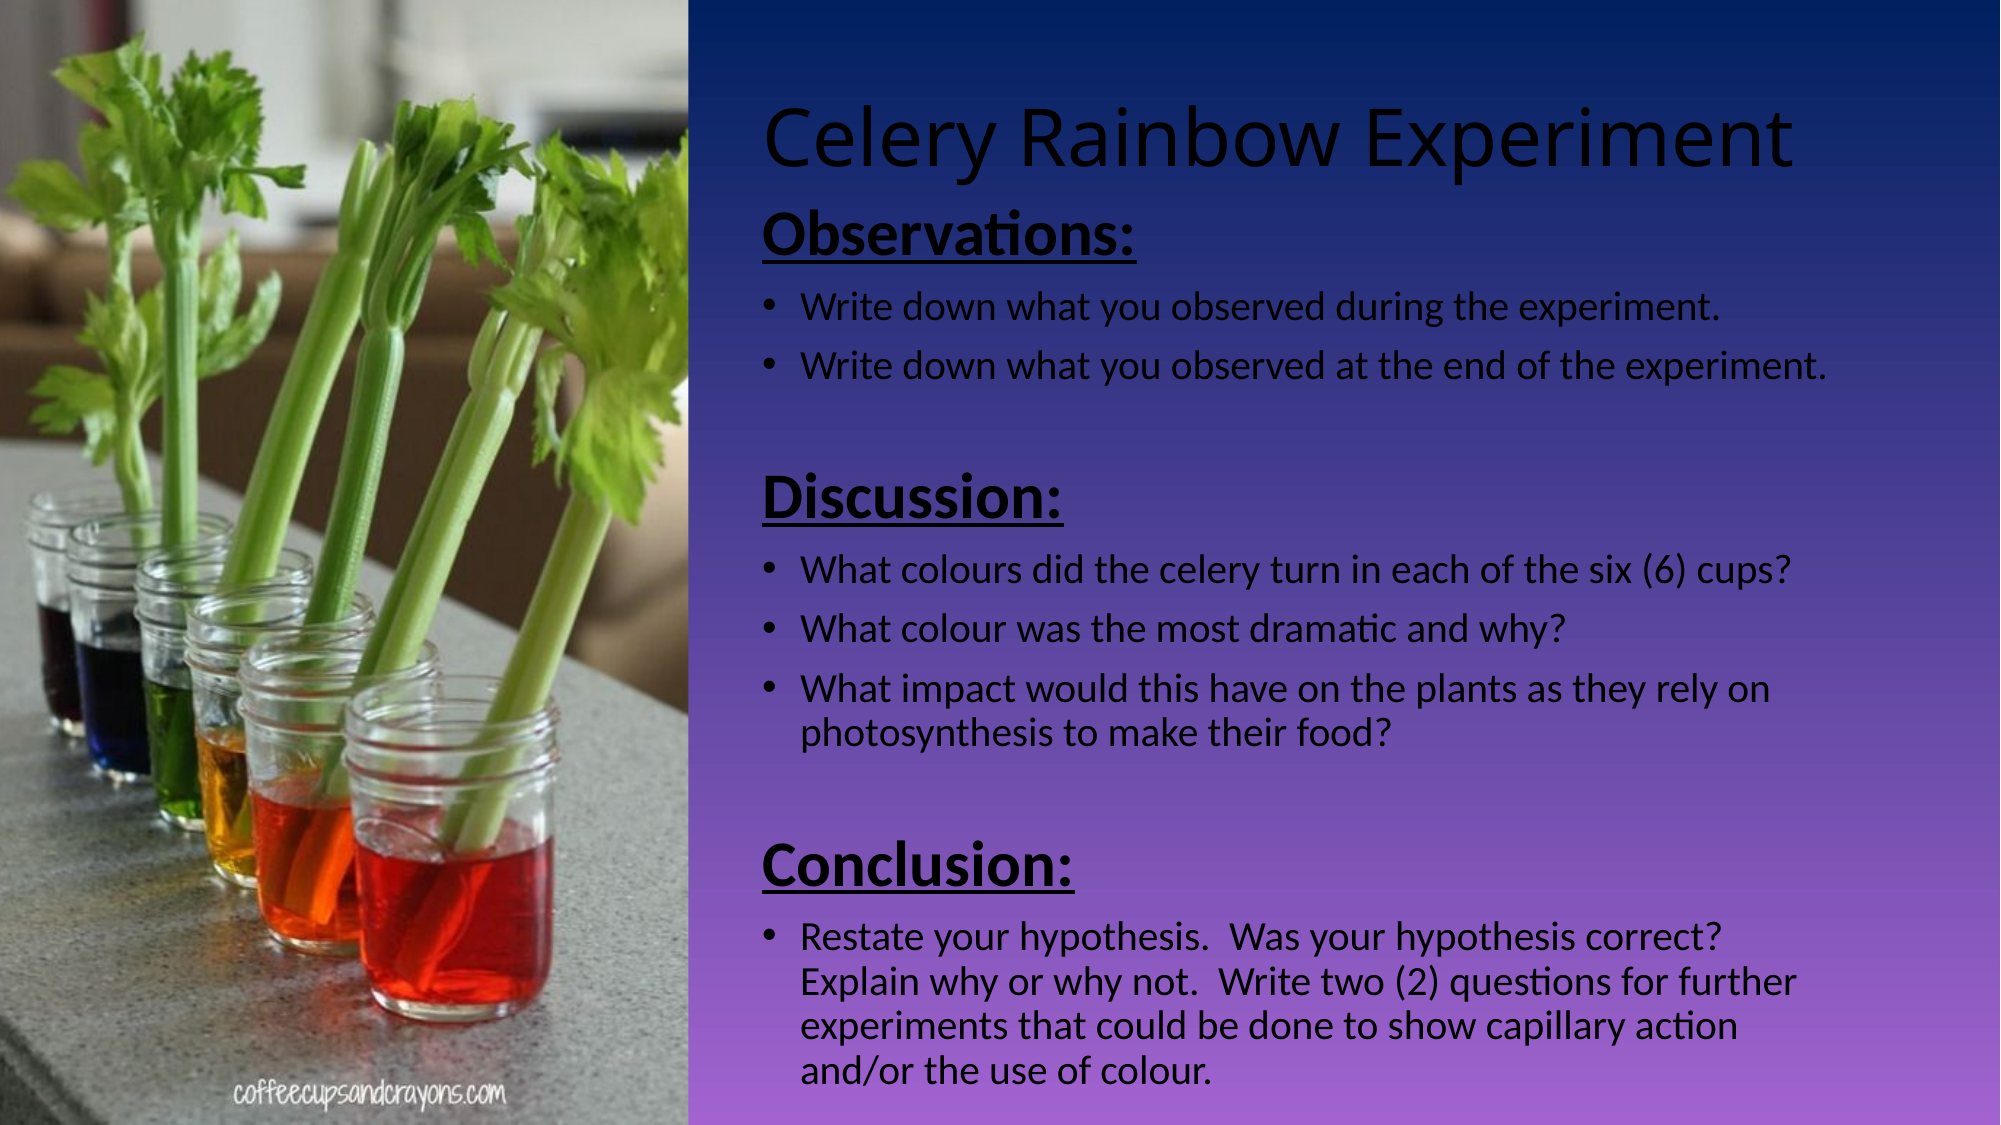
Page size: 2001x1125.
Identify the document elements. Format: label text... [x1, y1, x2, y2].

text_box [689, 0, 2000, 1125]
list Observations: Write down what you observed during the experiment. Write down what you observed at the end of the experiment. Discussion: What colours did the celery turn in each of the six (6) cups? What colour was the most dramatic and why? What impact would this have on the plants as they rely on photosynthesis to make their food? Conclusion: Restate your hypothesis. Was your hypothesis correct? Explain why or why not. Write two (2) questions for further experiments that could be done to show capillary action and/or the use of colour. [746, 191, 1863, 1110]
picture [0, 0, 689, 1125]
title Celery Rainbow Experiment [746, 90, 1863, 191]
